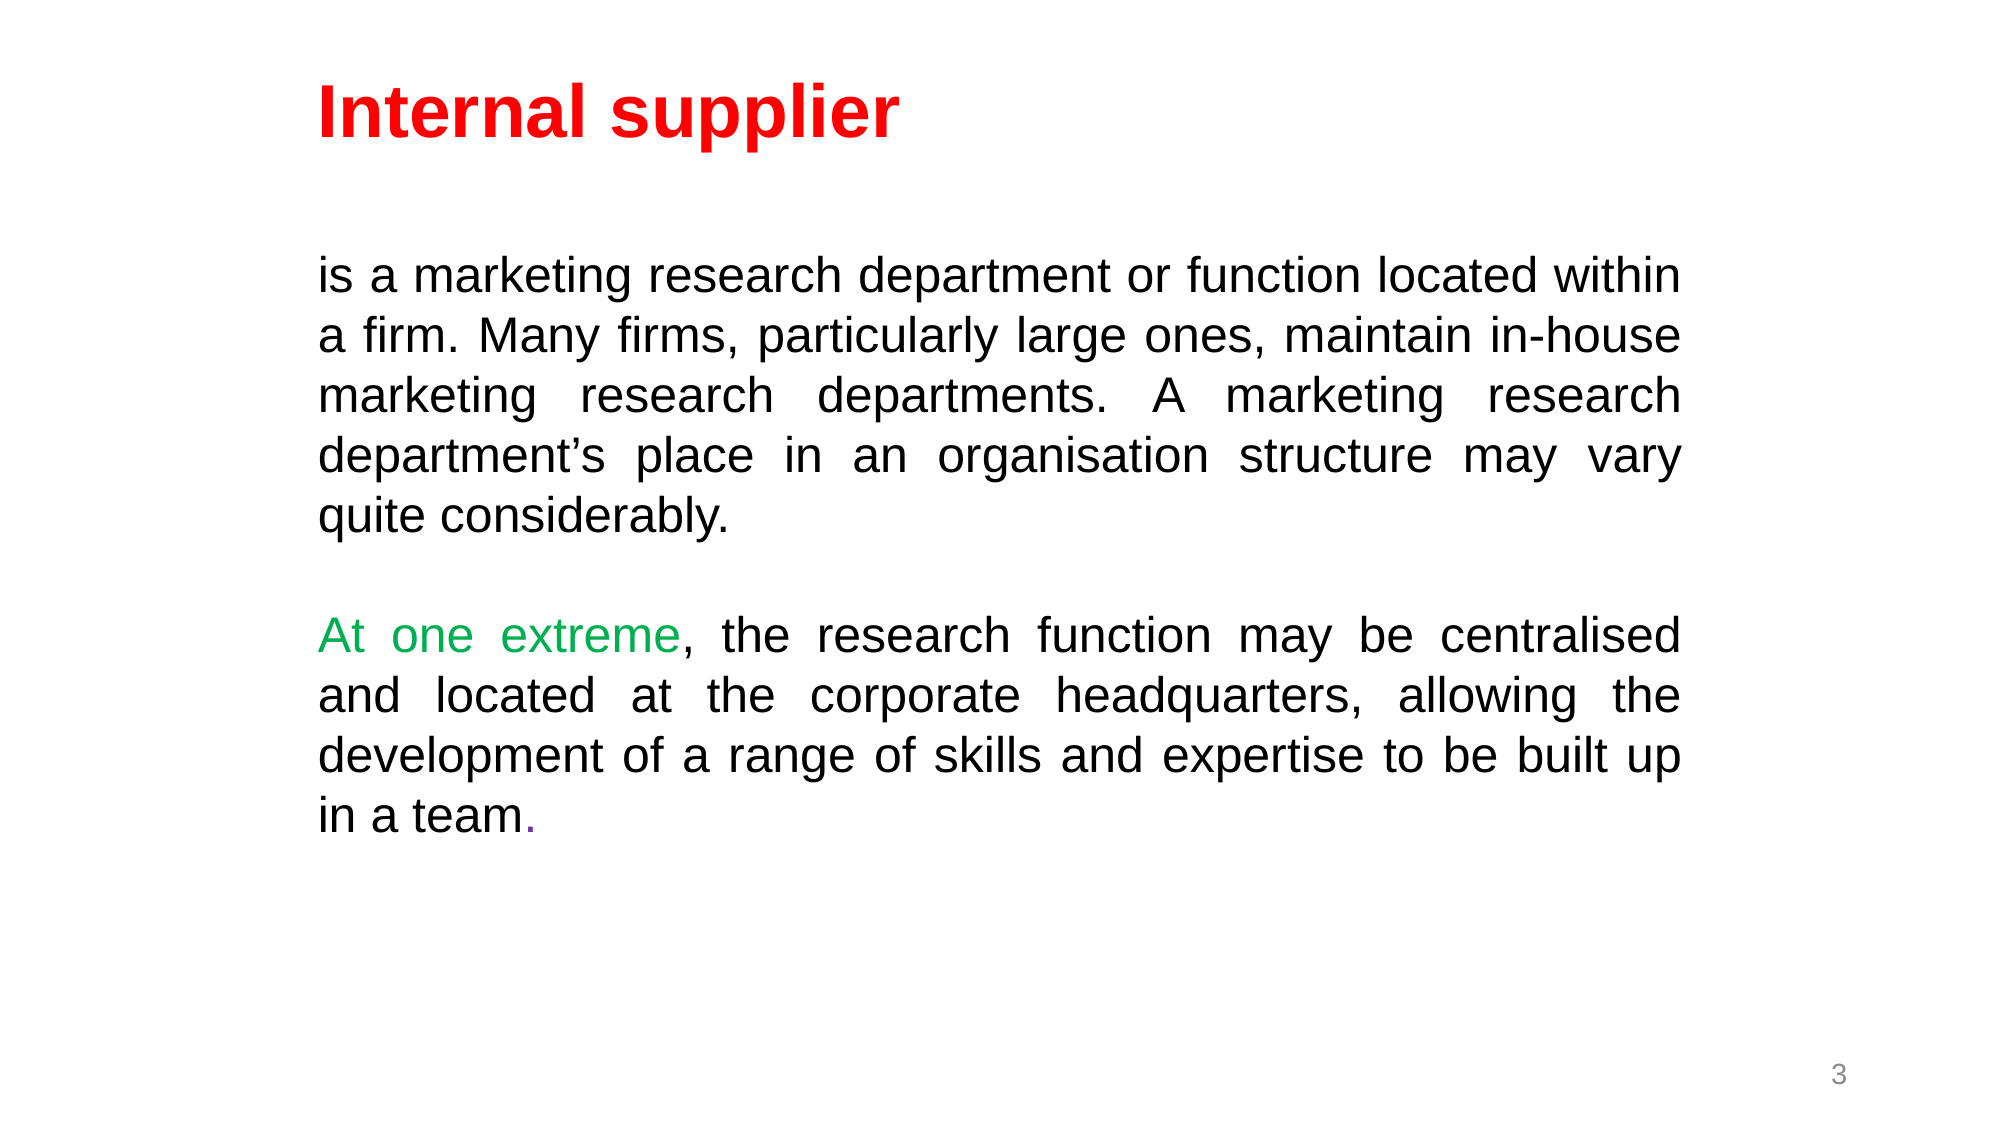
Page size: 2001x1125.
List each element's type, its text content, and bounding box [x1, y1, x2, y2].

slide_number 3 [1412, 1042, 1863, 1103]
text_box Internal supplier is a marketing research department or function located within a firm. Many firms, particularly large ones, maintain in-house marketing research departments. A marketing research department’s place in an organisation structure may vary quite considerably. At one extreme, the research function may be centralised and located at the corporate headquarters, allowing the development of a range of skills and expertise to be built up in a team. [303, 54, 1697, 850]
